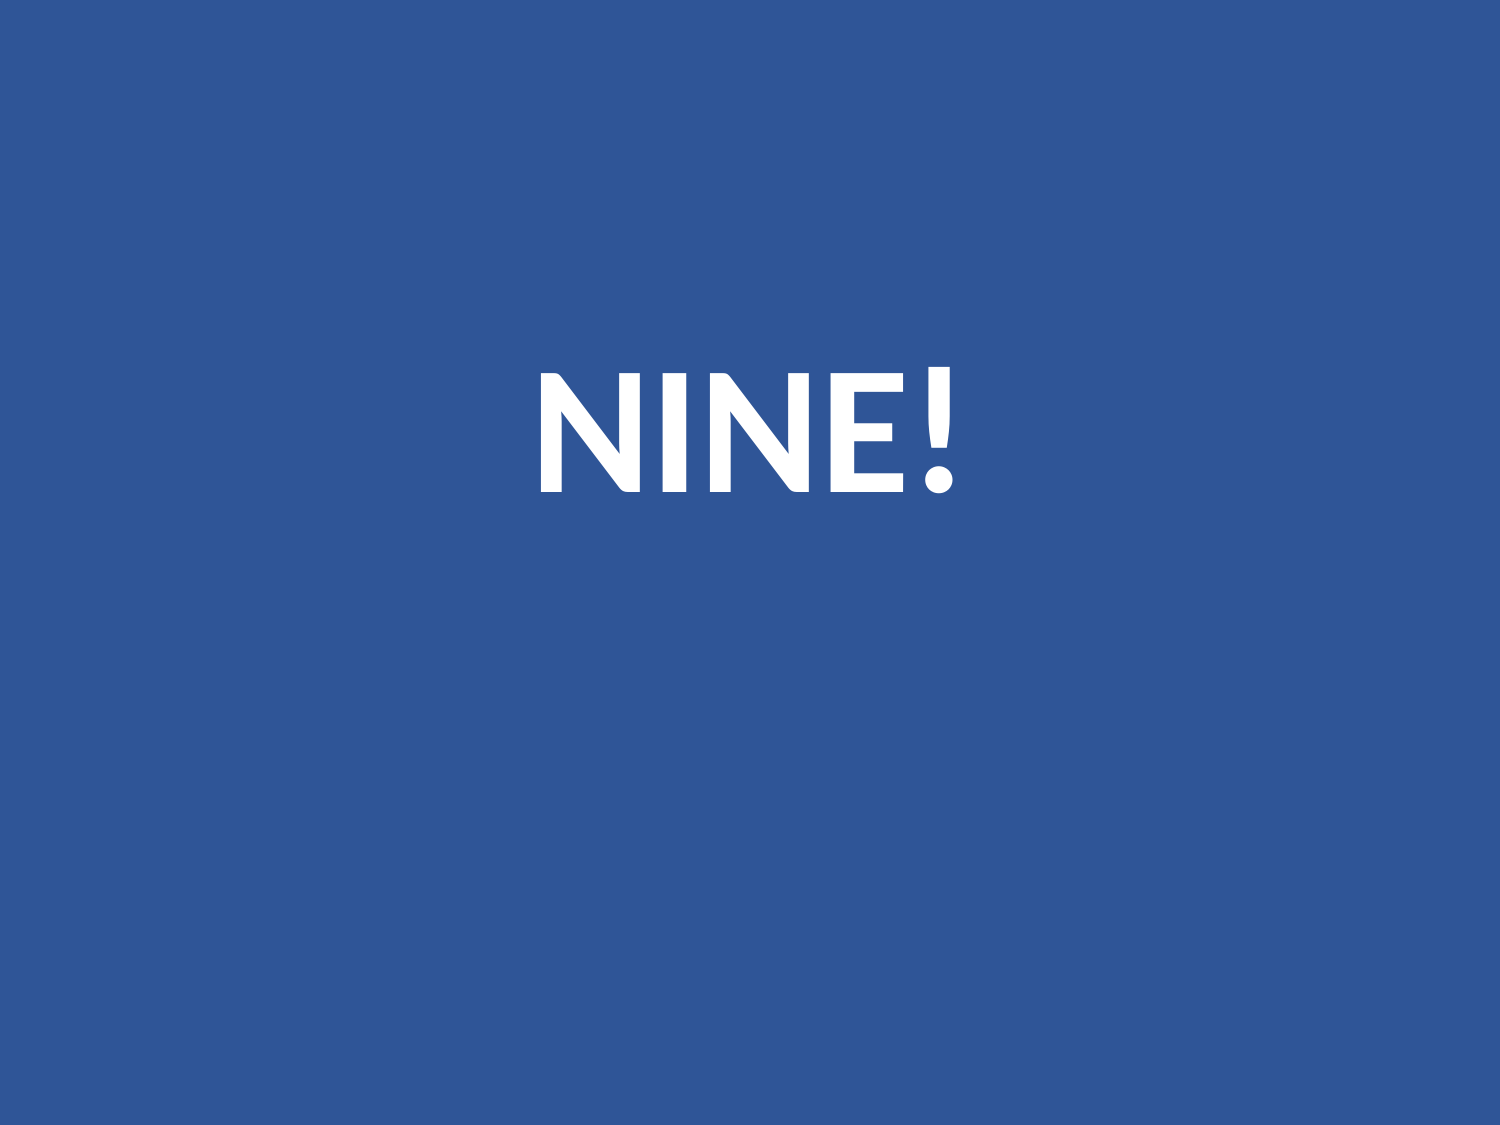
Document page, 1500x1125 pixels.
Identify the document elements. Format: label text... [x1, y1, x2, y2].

list NINE! [0, 0, 1500, 1109]
